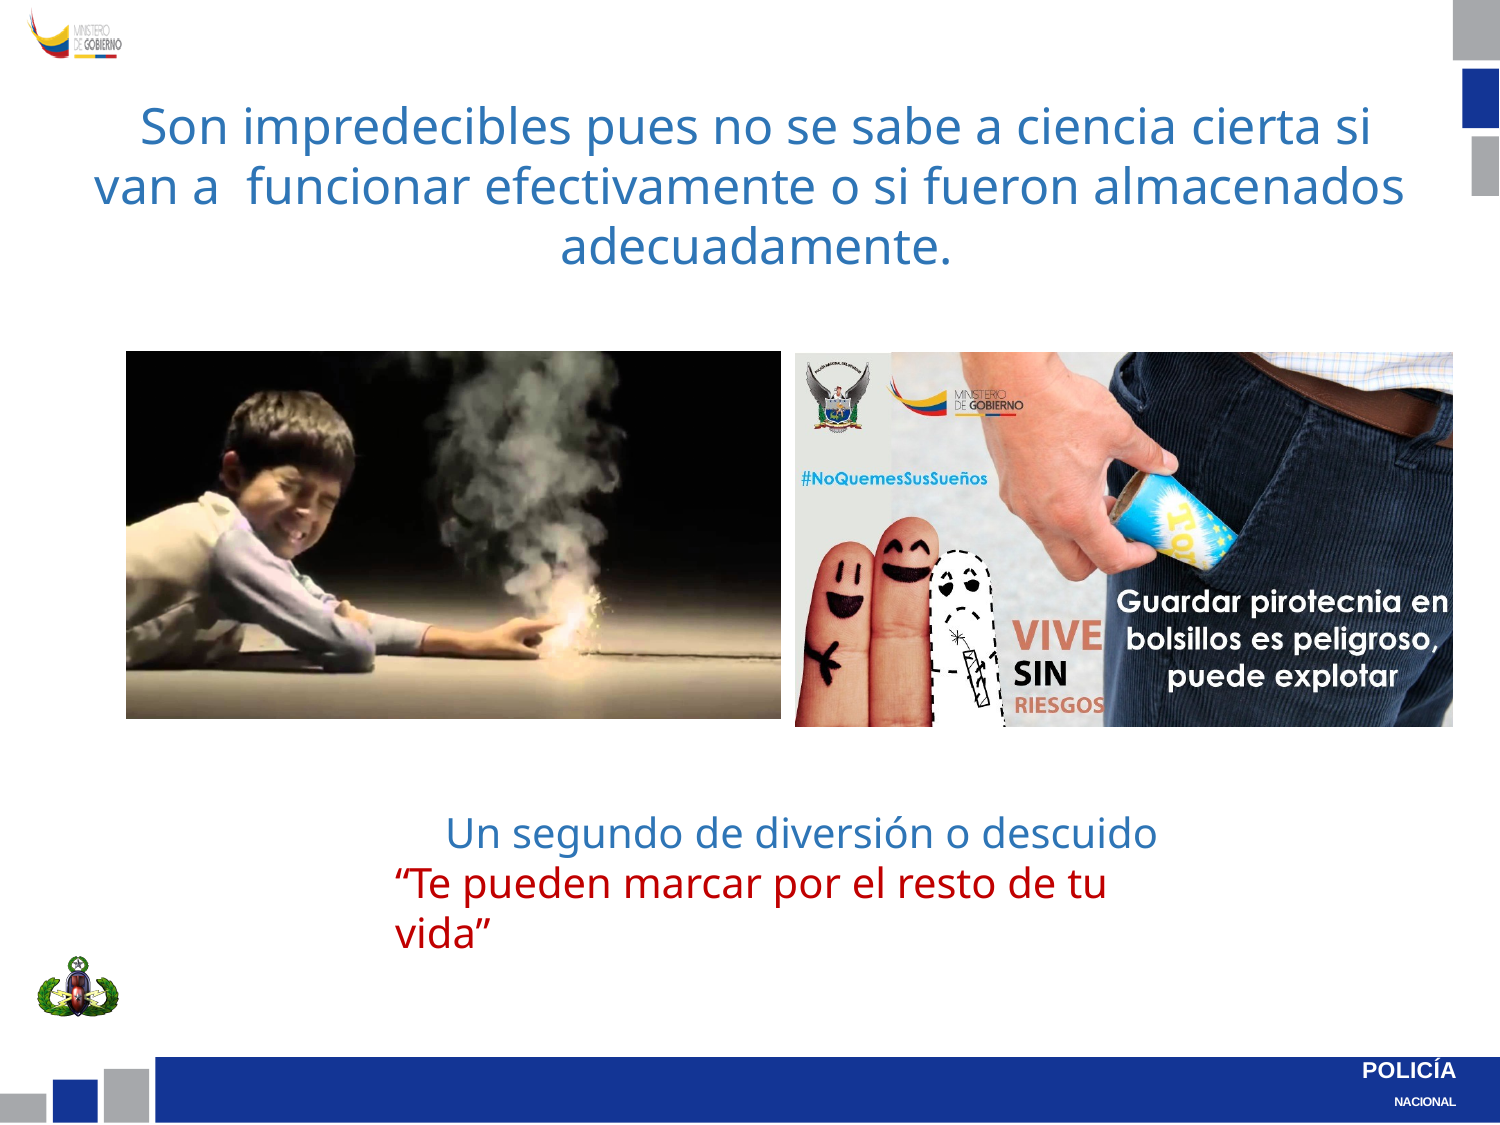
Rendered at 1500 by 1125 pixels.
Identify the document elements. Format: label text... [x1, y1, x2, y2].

text_box Un segundo de diversión o descuido “Te pueden marcar por el resto de tu vida” [392, 805, 1172, 958]
title Son impredecibles pues no se sabe a ciencia cierta si van a funcionar efectivamente o si fueron almacenados adecuadamente. [90, 93, 1422, 283]
picture [37, 956, 119, 1017]
picture [125, 351, 781, 719]
footer POLICÍA NACIONAL [1359, 1055, 1460, 1125]
picture [794, 351, 1454, 727]
picture [22, 4, 127, 67]
